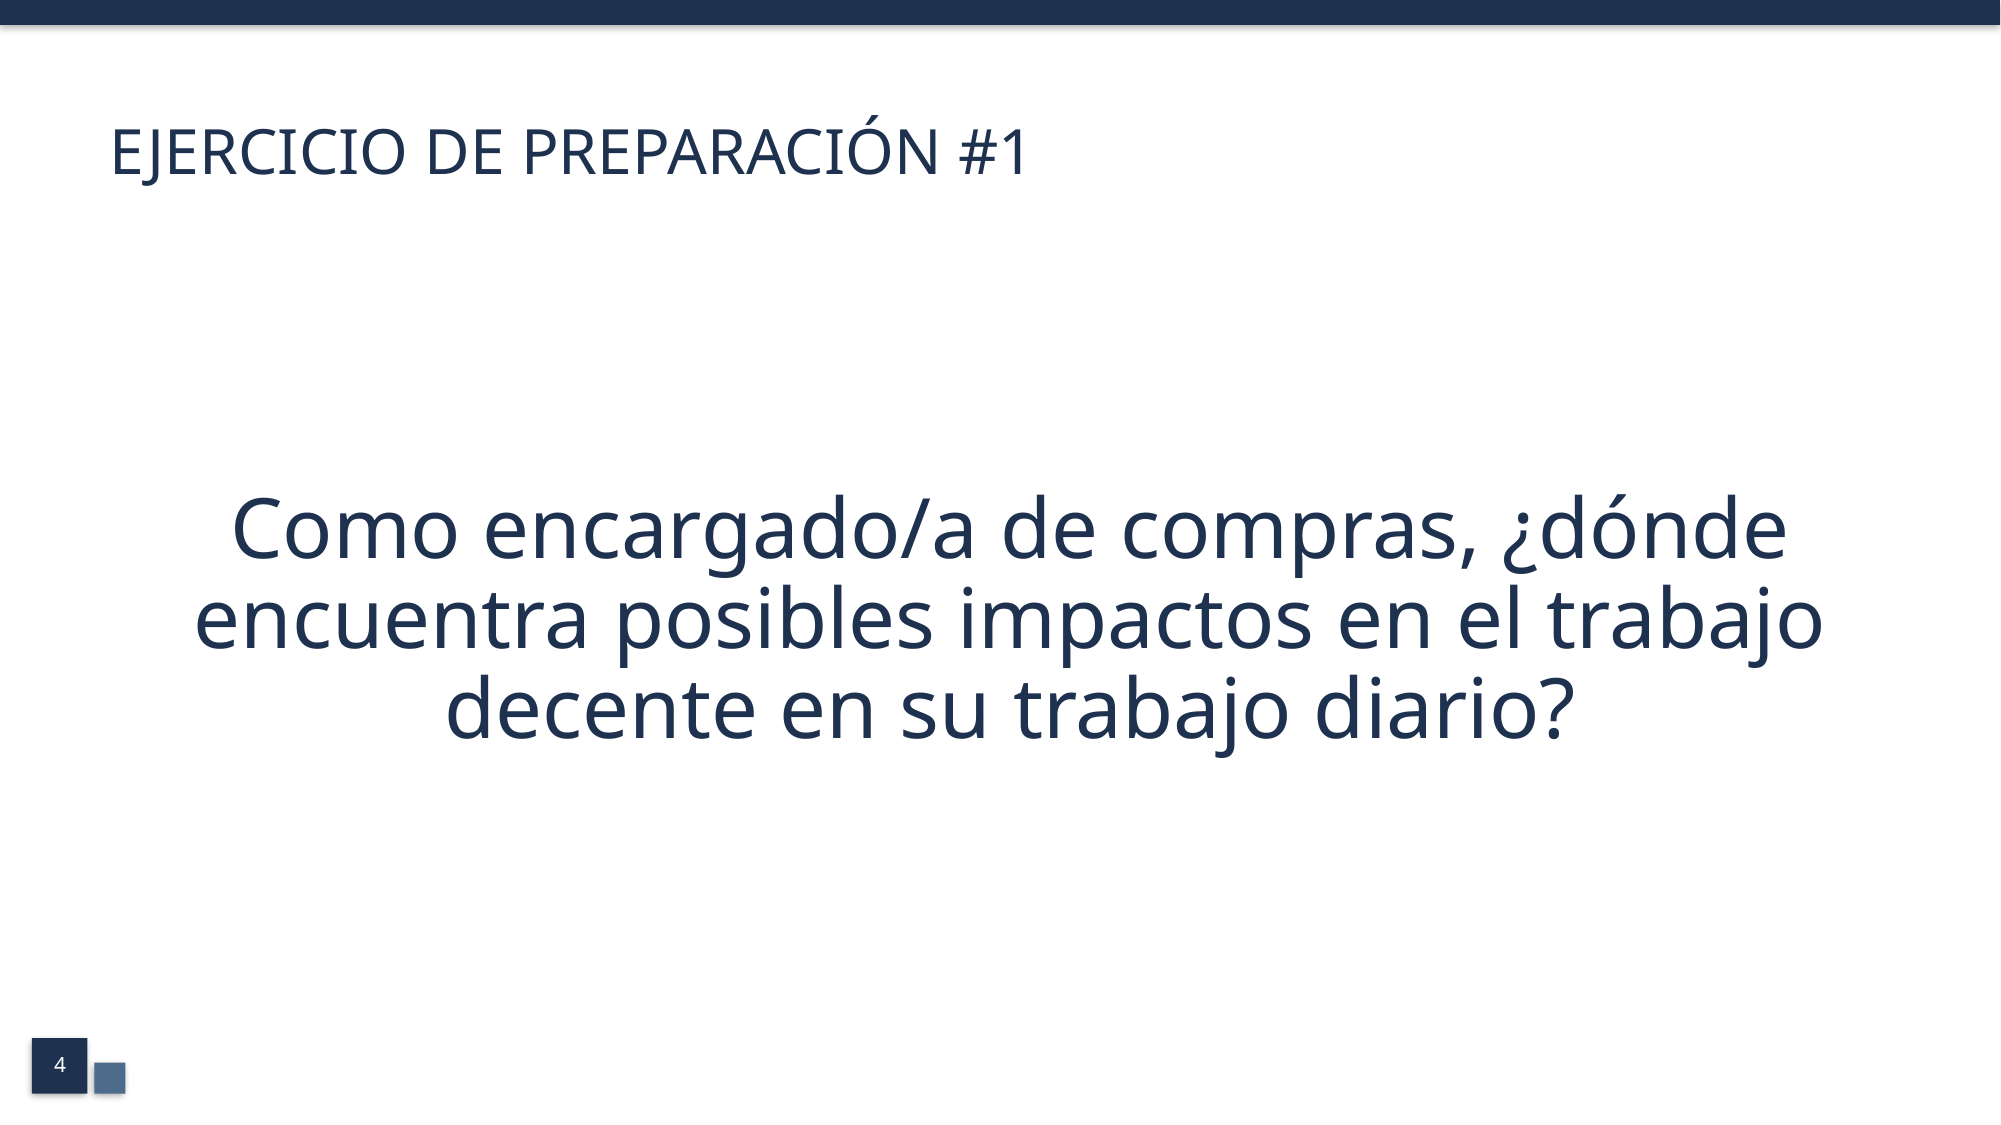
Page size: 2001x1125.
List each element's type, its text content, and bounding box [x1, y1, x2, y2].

slide_number 4 [10, 1048, 110, 1084]
title EJERCICIO DE PREPARACIÓN #1 [94, 113, 1927, 213]
subtitle Como encargado/a de compras, ¿dónde encuentra posibles impactos en el trabajo decente en su trabajo diario? [94, 226, 1927, 1013]
